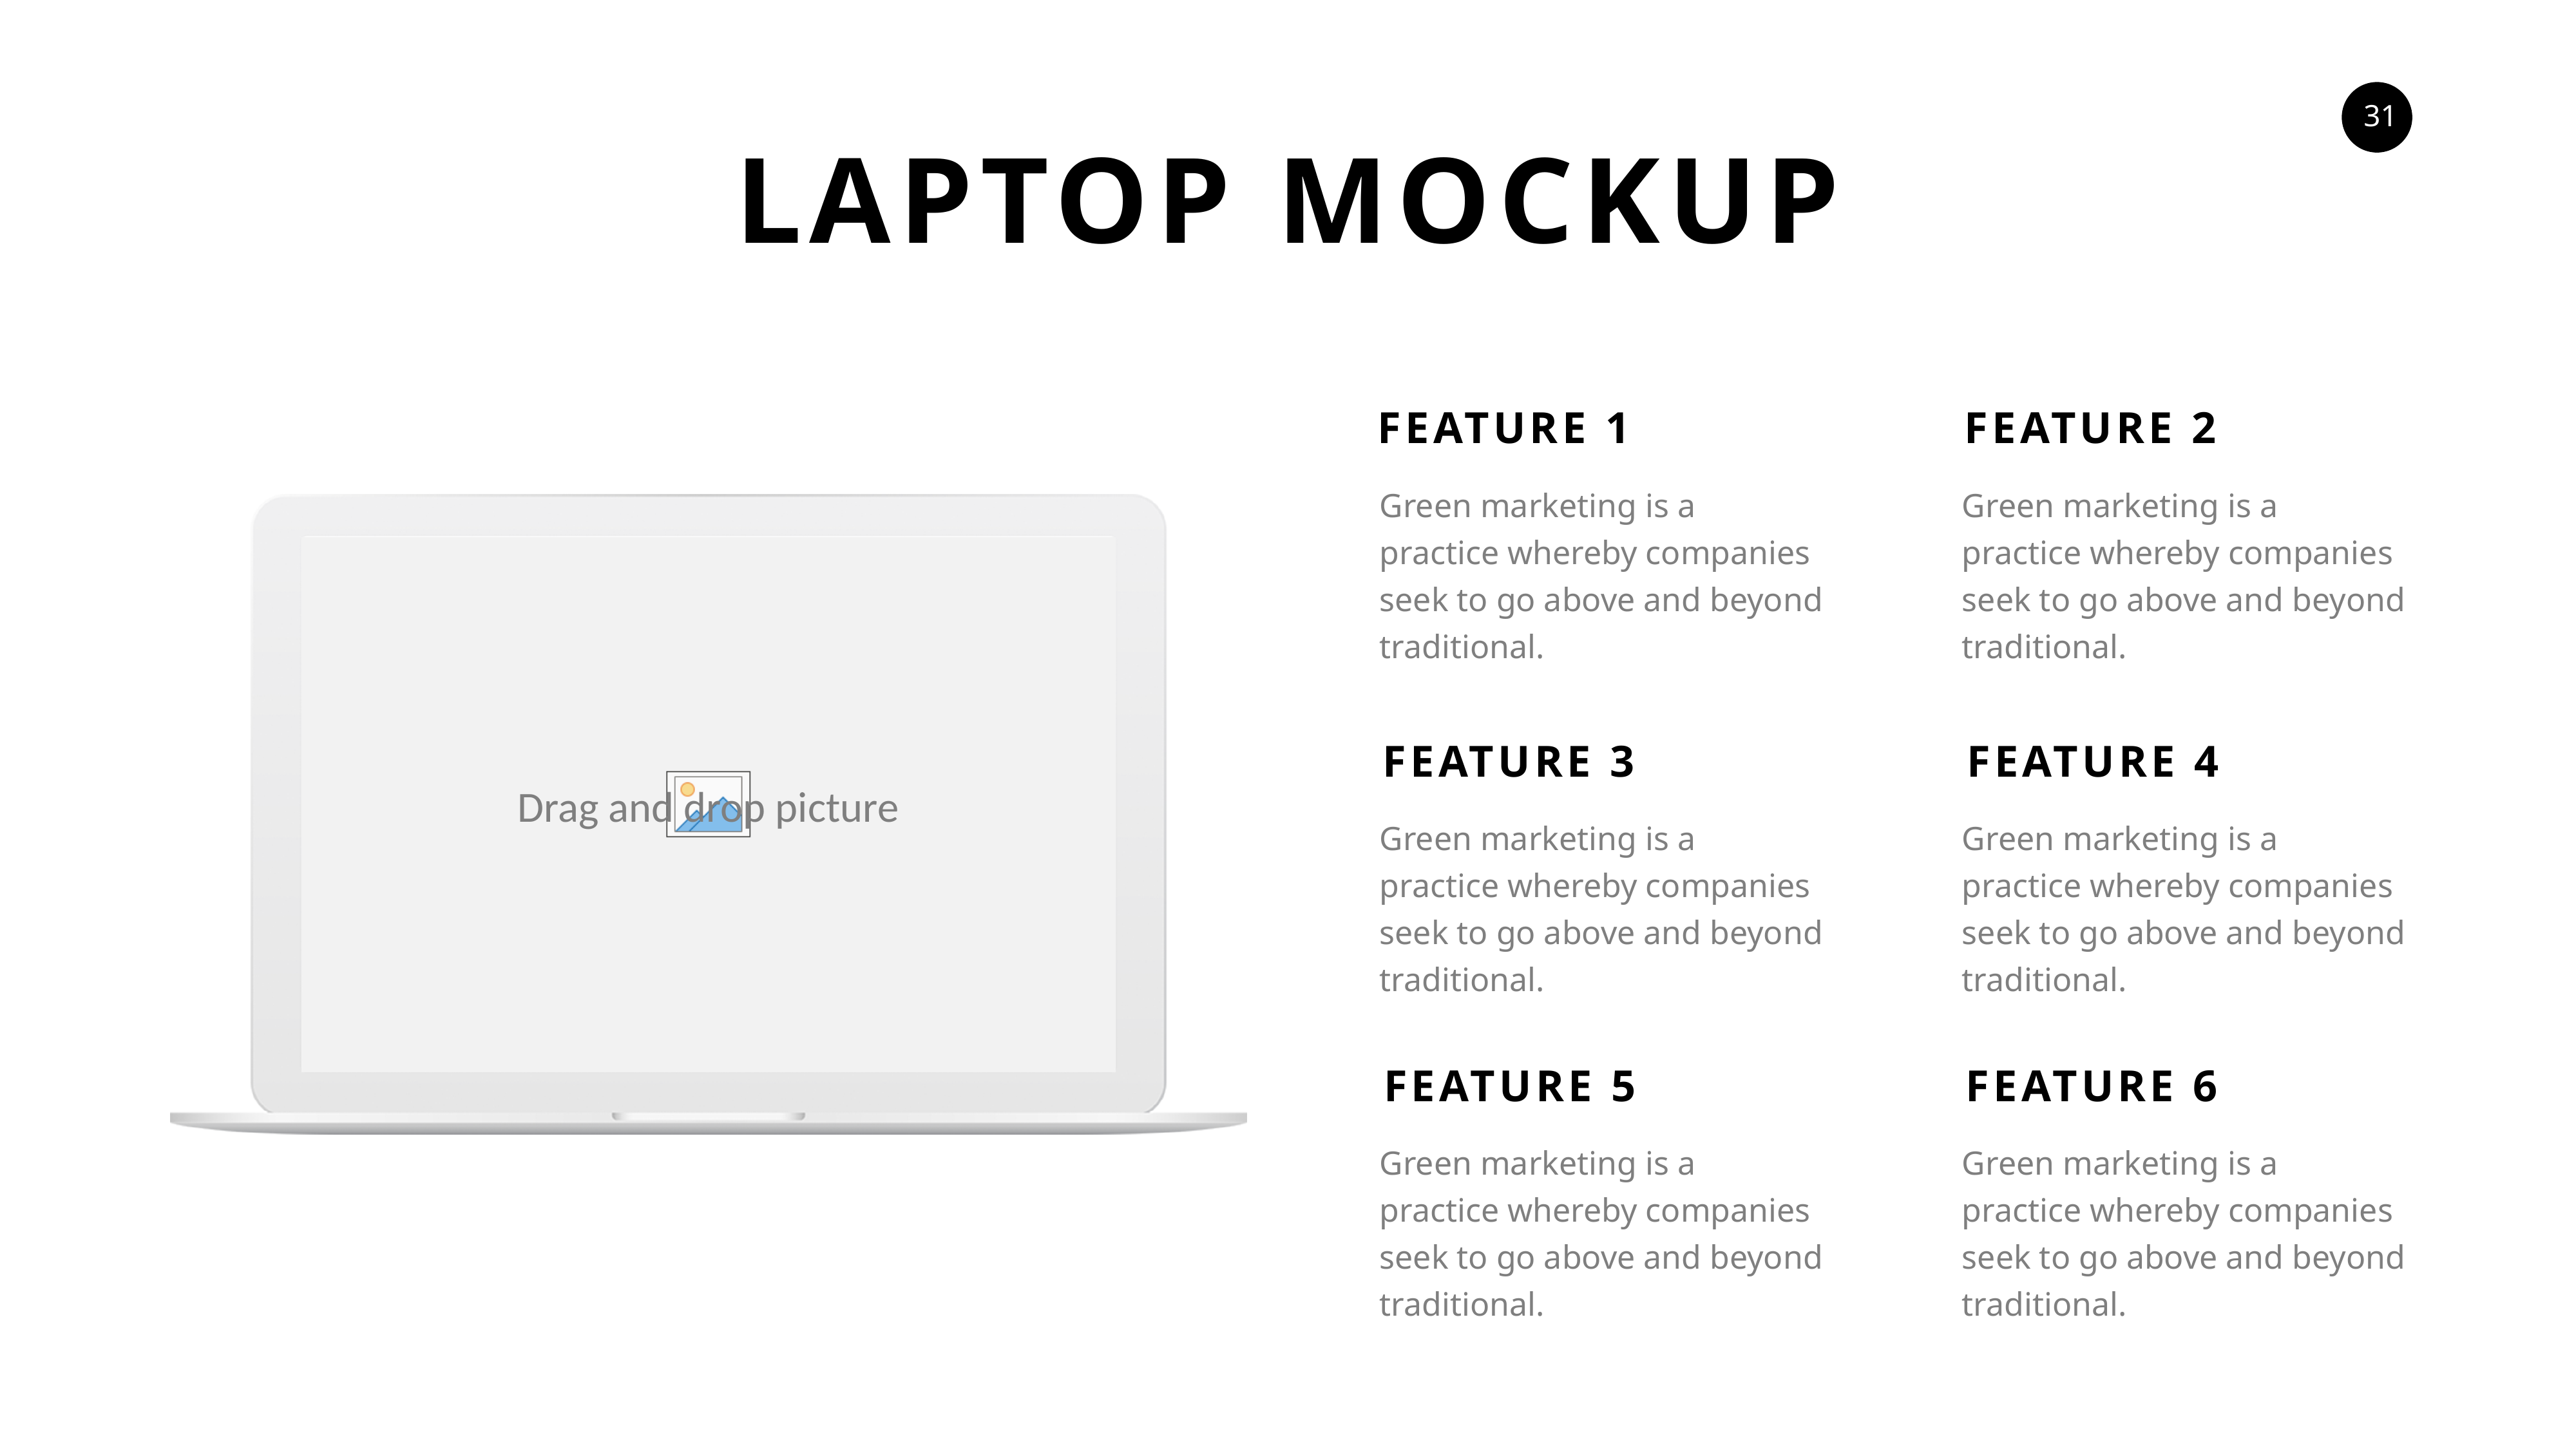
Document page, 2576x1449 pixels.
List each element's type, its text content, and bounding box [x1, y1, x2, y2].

text_box FEATURE 2 [1954, 395, 2227, 457]
text_box FEATURE 1 [1368, 395, 1640, 457]
text_box LAPTOP MOCKUP [725, 120, 1851, 272]
text_box Green marketing is a practice whereby companies seek to go above and beyond traditional. [1369, 471, 1833, 670]
text_box FEATURE 6 [1956, 1054, 2228, 1115]
text_box Green marketing is a practice whereby companies seek to go above and beyond traditional. [1369, 1130, 1833, 1327]
picture [132, 283, 1285, 1436]
text_box FEATURE 4 [1957, 729, 2229, 790]
text_box Green marketing is a practice whereby companies seek to go above and beyond traditional. [1952, 805, 2416, 1003]
text_box Green marketing is a practice whereby companies seek to go above and beyond traditional. [1952, 471, 2416, 670]
text_box Green marketing is a practice whereby companies seek to go above and beyond traditional. [1369, 805, 1833, 1003]
text_box Green marketing is a practice whereby companies seek to go above and beyond traditional. [1952, 1130, 2416, 1327]
text_box FEATURE 3 [1373, 729, 1645, 790]
text_box FEATURE 5 [1374, 1054, 1646, 1115]
